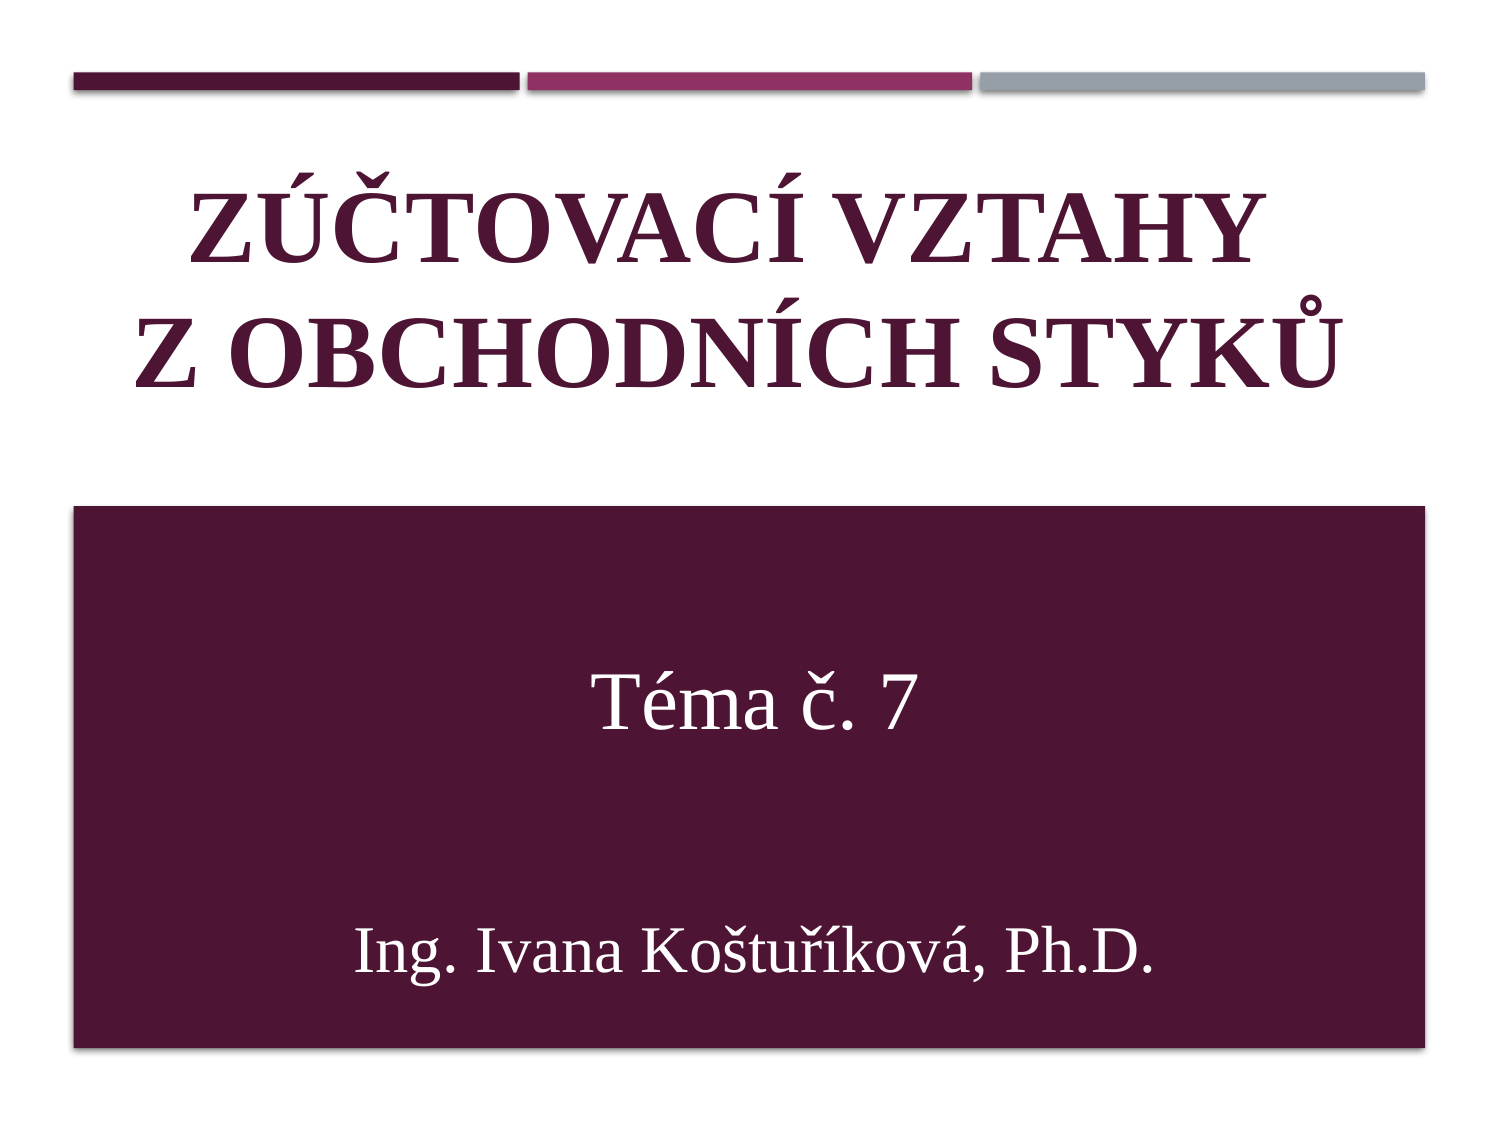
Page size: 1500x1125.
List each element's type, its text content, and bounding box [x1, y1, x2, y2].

title Téma č. 7 Ing. Ivana Koštuříková, Ph.D. [100, 517, 1412, 994]
text_box ZÚČTOVACÍ VZTAHY Z OBCHODNÍCH STYKŮ [66, 151, 1412, 416]
